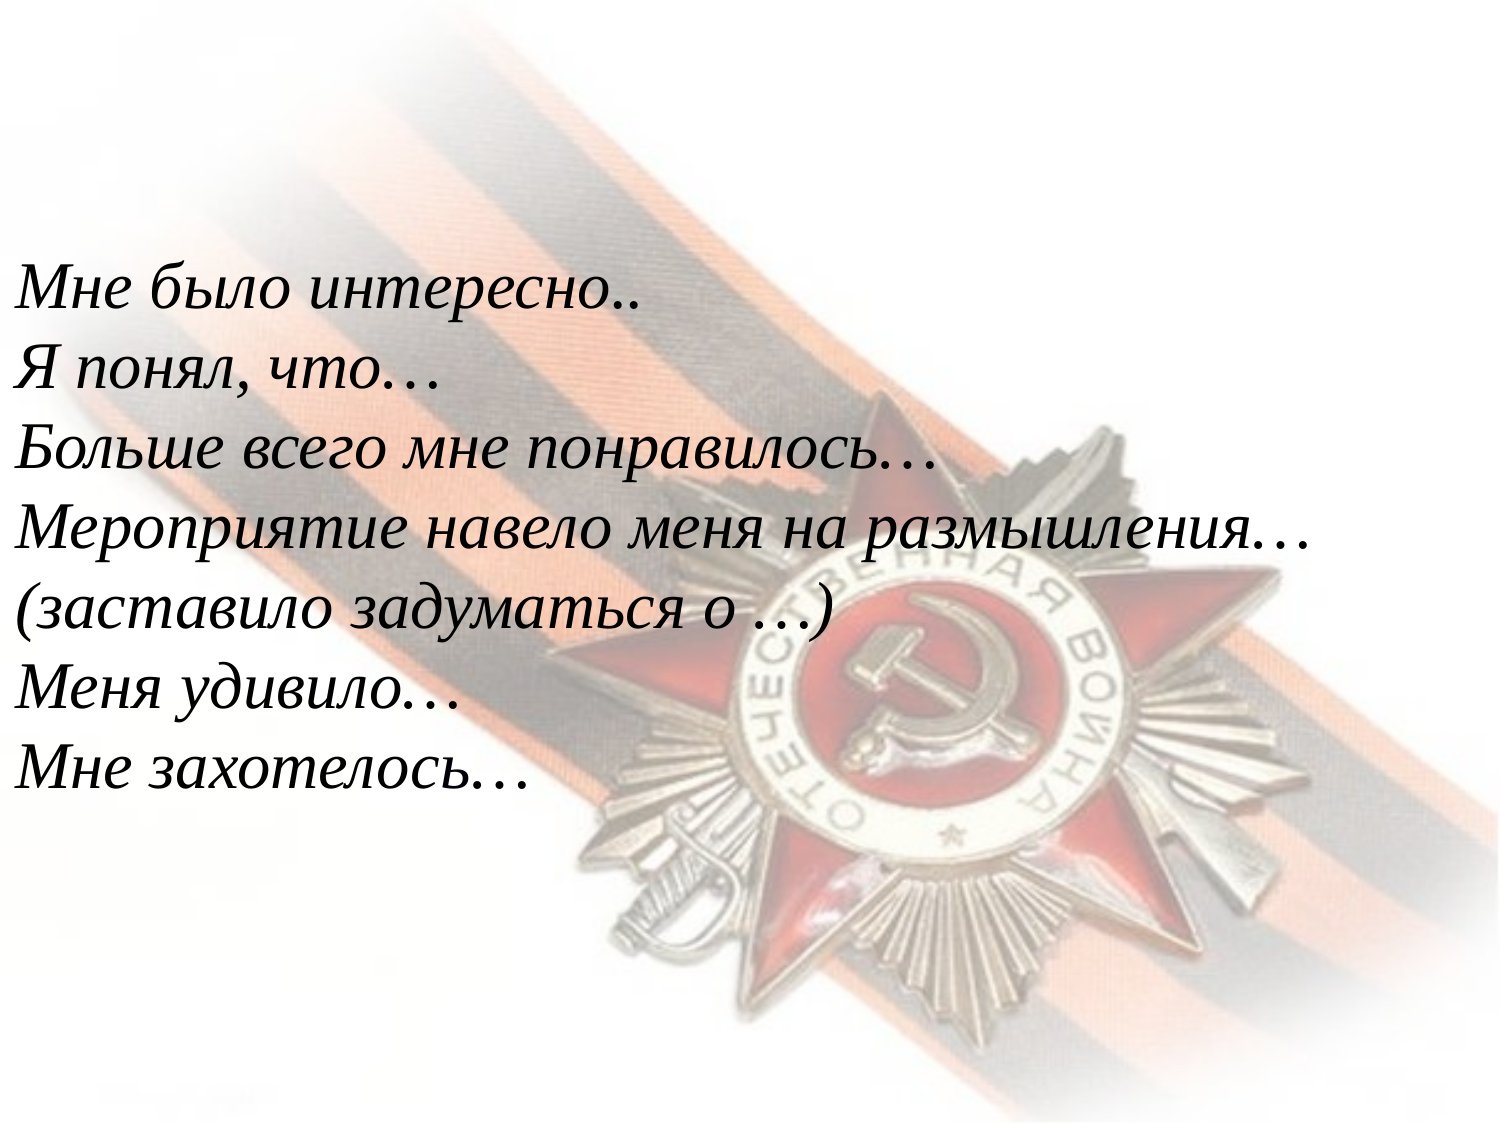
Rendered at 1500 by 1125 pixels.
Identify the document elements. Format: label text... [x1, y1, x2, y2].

text_box Мне было интересно.. Я понял, что… Больше всего мне понравилось… Мероприятие навело меня на размышления…(заставило задуматься о …) Меня удивило… Мне захотелось… [0, 234, 1471, 810]
